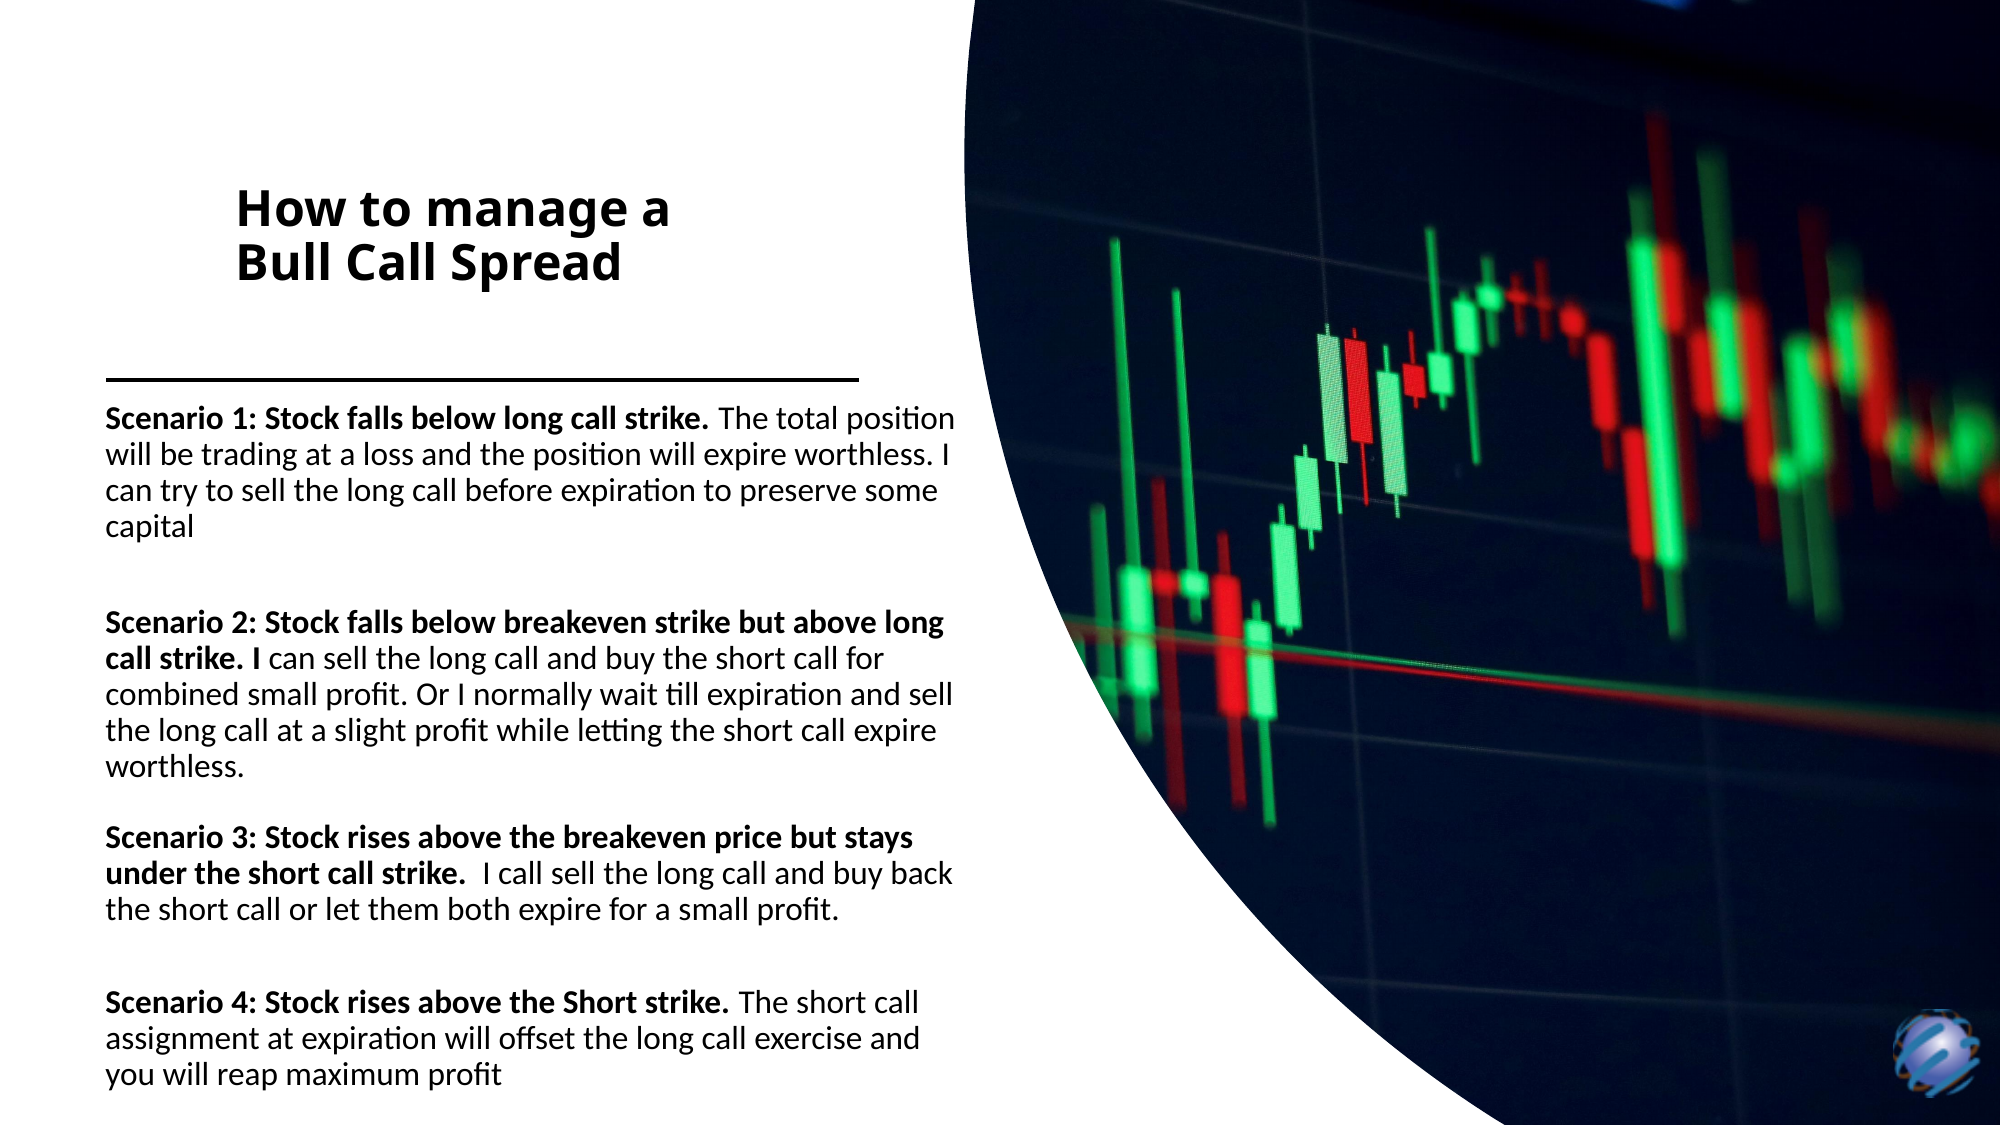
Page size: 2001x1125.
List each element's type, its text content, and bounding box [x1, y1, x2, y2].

title How to manage a Bull Call Spread [220, 157, 745, 318]
list Scenario 1: Stock falls below long call strike. The total position will be trading at a loss and the position will expire worthless. I can try to sell the long call before expiration to preserve some capital Scenario 2: Stock falls below breakeven strike but above long call strike. I can sell the long call and buy the short call for combined small profit. Or I normally wait till expiration and sell the long call at a slight profit while letting the short call expire worthless. Scenario 3: Stock rises above the breakeven price but stays under the short call strike. I call sell the long call and buy back the short call or let them both expire for a small profit. Scenario 4: Stock rises above the Short strike. The short call assignment at expiration will offset the long call exercise and you will reap maximum profit [90, 393, 964, 1125]
picture [964, 0, 2000, 1125]
